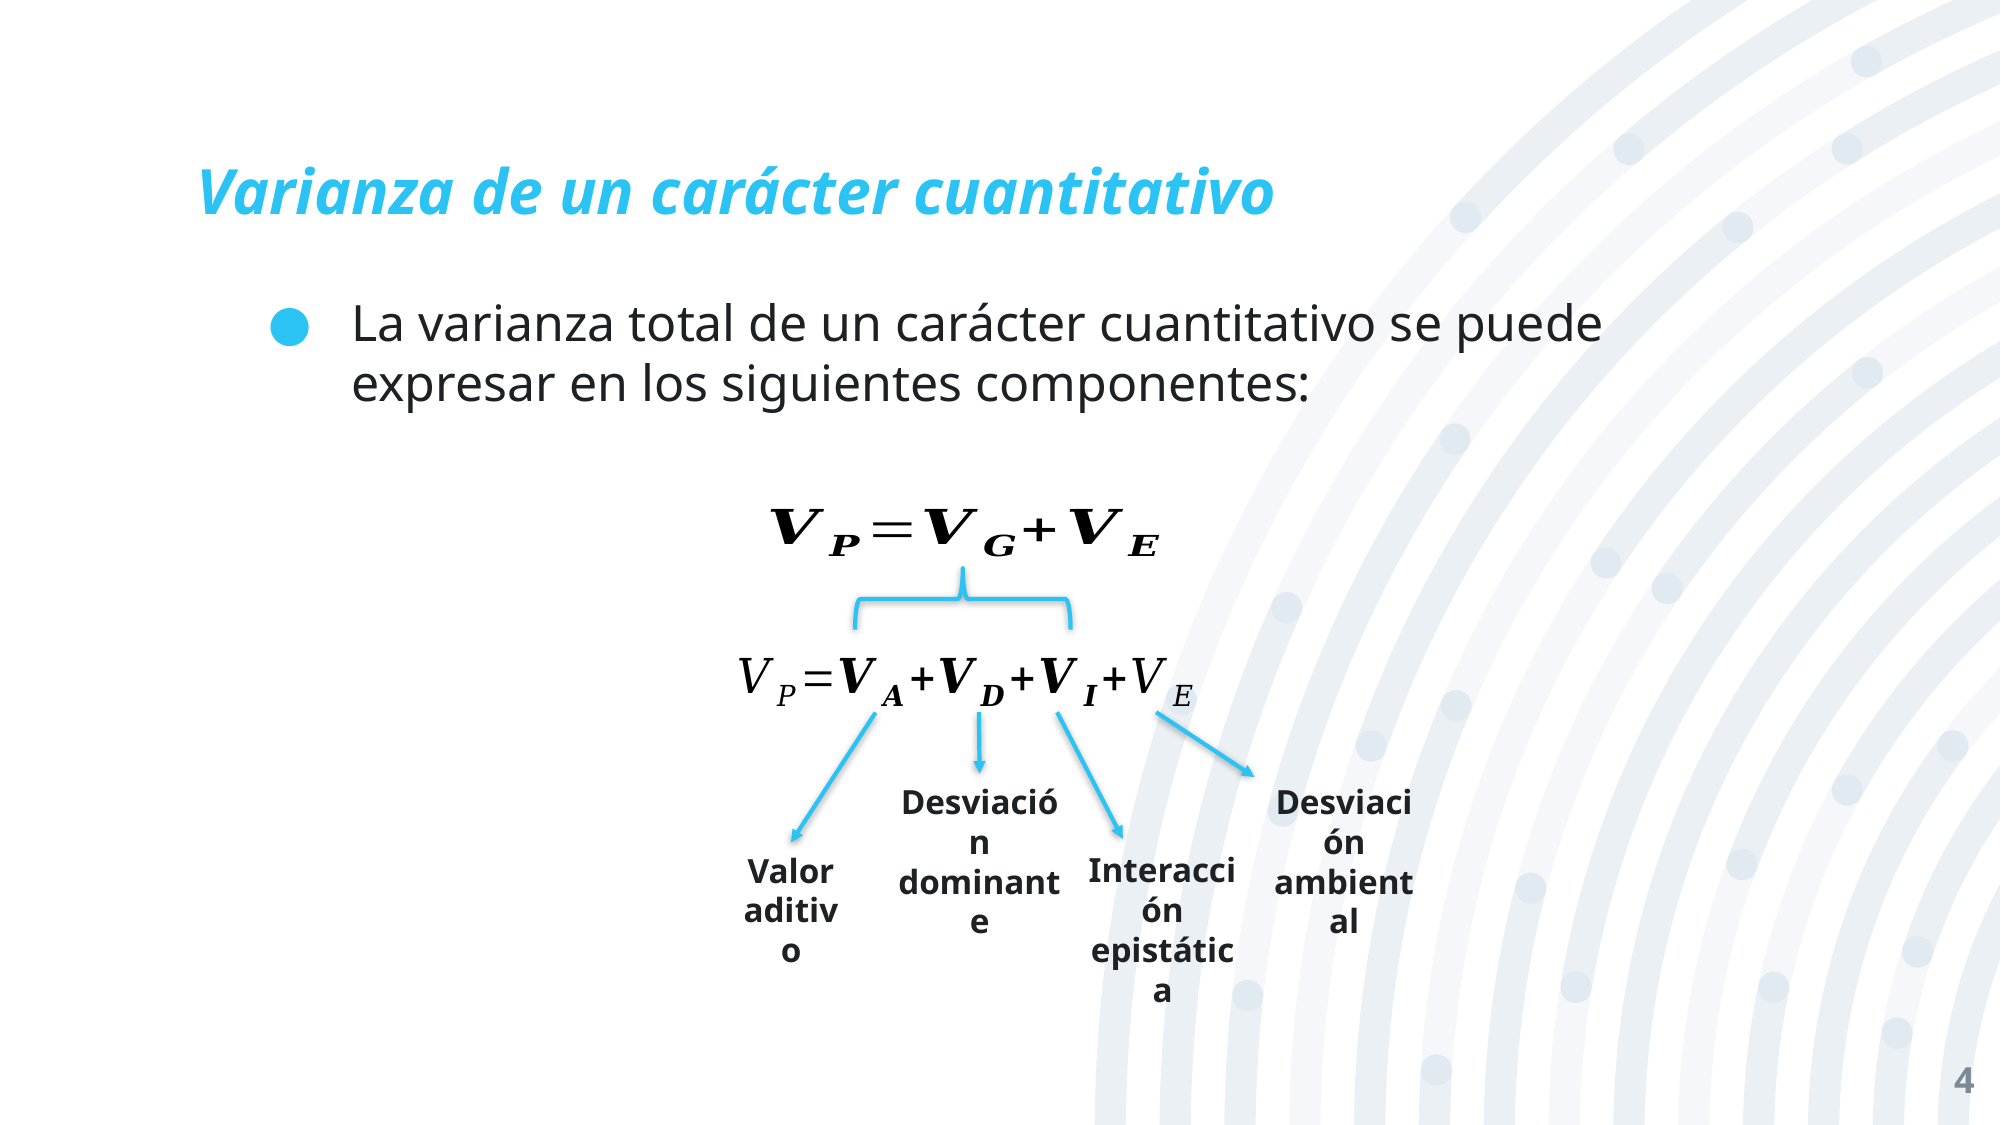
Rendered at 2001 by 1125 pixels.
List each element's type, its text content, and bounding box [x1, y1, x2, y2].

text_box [790, 712, 876, 843]
text_box Varianza de un carácter cuantitativo [196, 32, 1734, 228]
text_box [1056, 711, 1124, 839]
text_box [852, 566, 1073, 630]
slide_number 4 [1854, 1038, 1975, 1125]
text_box Desviación dominante [878, 773, 1070, 948]
text_box Interacción epistática [1070, 841, 1255, 1017]
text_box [1155, 711, 1255, 778]
text_box La varianza total de un carácter cuantitativo se puede expresar en los siguientes componentes: [251, 291, 1679, 455]
text_box Desviación ambiental [1252, 773, 1437, 948]
text_box Valor aditivo [727, 842, 855, 977]
